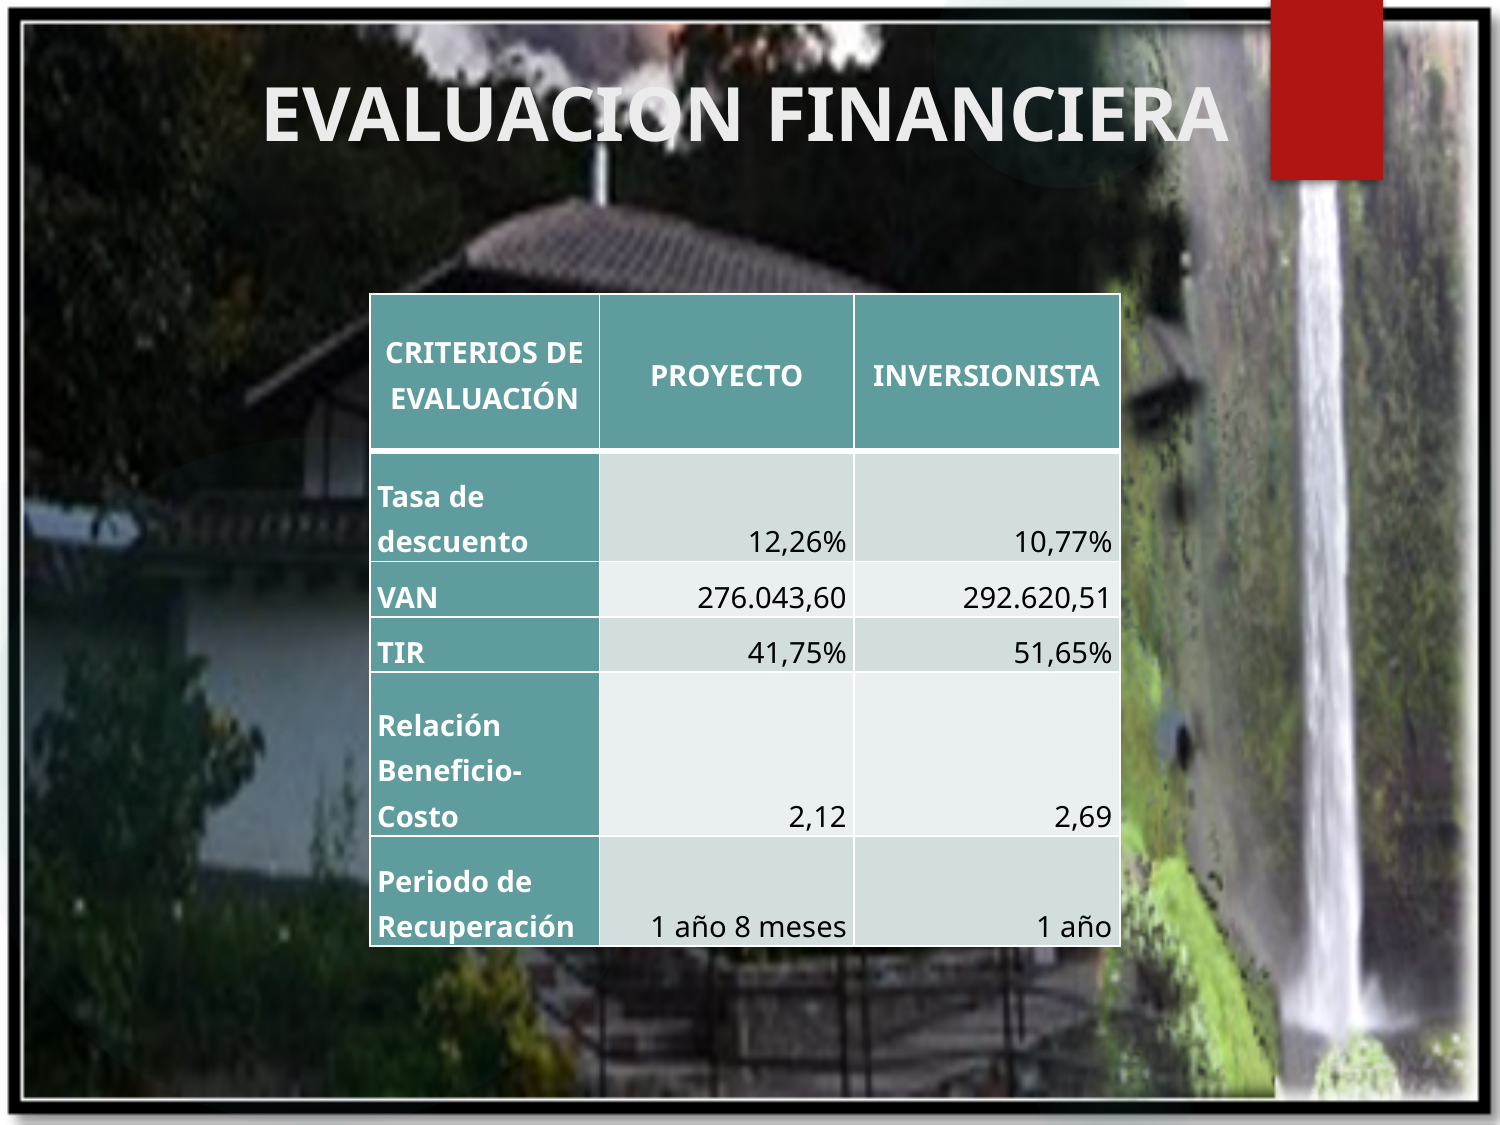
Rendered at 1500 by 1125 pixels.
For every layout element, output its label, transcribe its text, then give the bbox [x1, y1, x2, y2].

picture [0, 0, 1500, 1125]
table_cell Tasa de descuento [371, 454, 599, 561]
table_header CRITERIOS DE EVALUACIÓN [371, 295, 599, 448]
table_cell 41,75% [600, 618, 853, 671]
table_header INVERSIONISTA [855, 295, 1119, 448]
title EVALUACION FINANCIERA [245, 59, 1404, 216]
table_cell 12,26% [600, 454, 853, 561]
table_cell 2,69 [855, 673, 1119, 835]
table_cell Relación Beneficio-Costo [371, 673, 599, 835]
table_cell 1 año [855, 837, 1119, 945]
table_cell 276.043,60 [600, 562, 853, 616]
table_header PROYECTO [600, 295, 853, 448]
table_cell TIR [371, 618, 599, 671]
table_cell 2,12 [600, 673, 853, 835]
table_cell VAN [371, 562, 599, 616]
table_cell 292.620,51 [855, 562, 1119, 616]
table_cell 10,77% [855, 454, 1119, 561]
table_cell Periodo de Recuperación [371, 837, 599, 945]
table_cell 51,65% [855, 618, 1119, 671]
table_cell 1 año 8 meses [600, 837, 853, 945]
